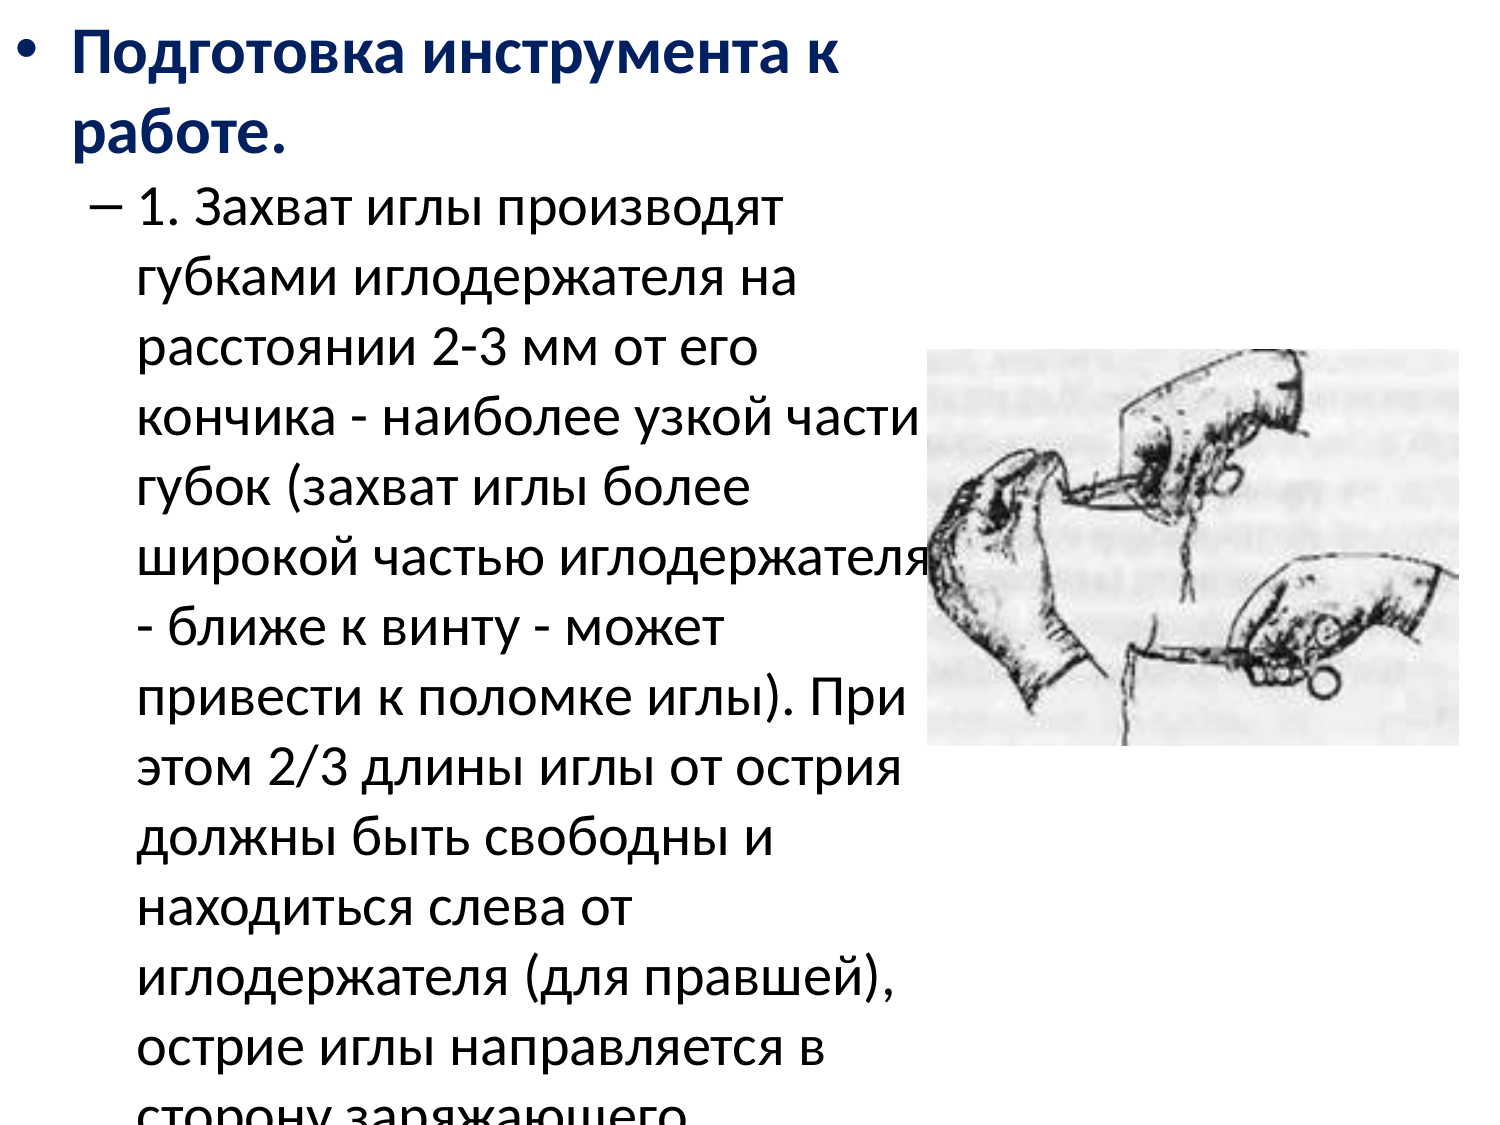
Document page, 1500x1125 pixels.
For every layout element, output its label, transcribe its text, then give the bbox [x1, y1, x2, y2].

text_box Подготовка инструмента к работе. 1. Захват иглы производят губками иглодержателя на расстоянии 2-3 мм от его кончика - наиболее узкой части губок (захват иглы более широкой частью иглодержателя - ближе к винту - может привести к поломке иглы). При этом 2/3 длины иглы от острия должны быть свободны и находиться слева от иглодержателя (для правшей), острие иглы направляется в сторону заряжающего. 2. Для вдевания шовной нити в иглу длинный конец нити захватывают в кулак вместе с ручками иглодержателя одной рукой, а другой натягивают ее короткий конец вдоль иглодержателя, заводят за иглу слева от иглодержателя и, используя иглу как упор, натягивают нить вправо от иглодержателя и подводят ее к разрезу середины ушка. Туго натянутой нитью нажимают на пружину ушка: нить разведет стенки ушка и пройдет в него автоматически. Концы нити расправляют, соединяют вместе и направляют вдоль иглодержателя со стороны ушка иглы: один конец лигатуры должен быть в три раза длиннее другого. [0, 0, 951, 1125]
picture [926, 349, 1459, 747]
